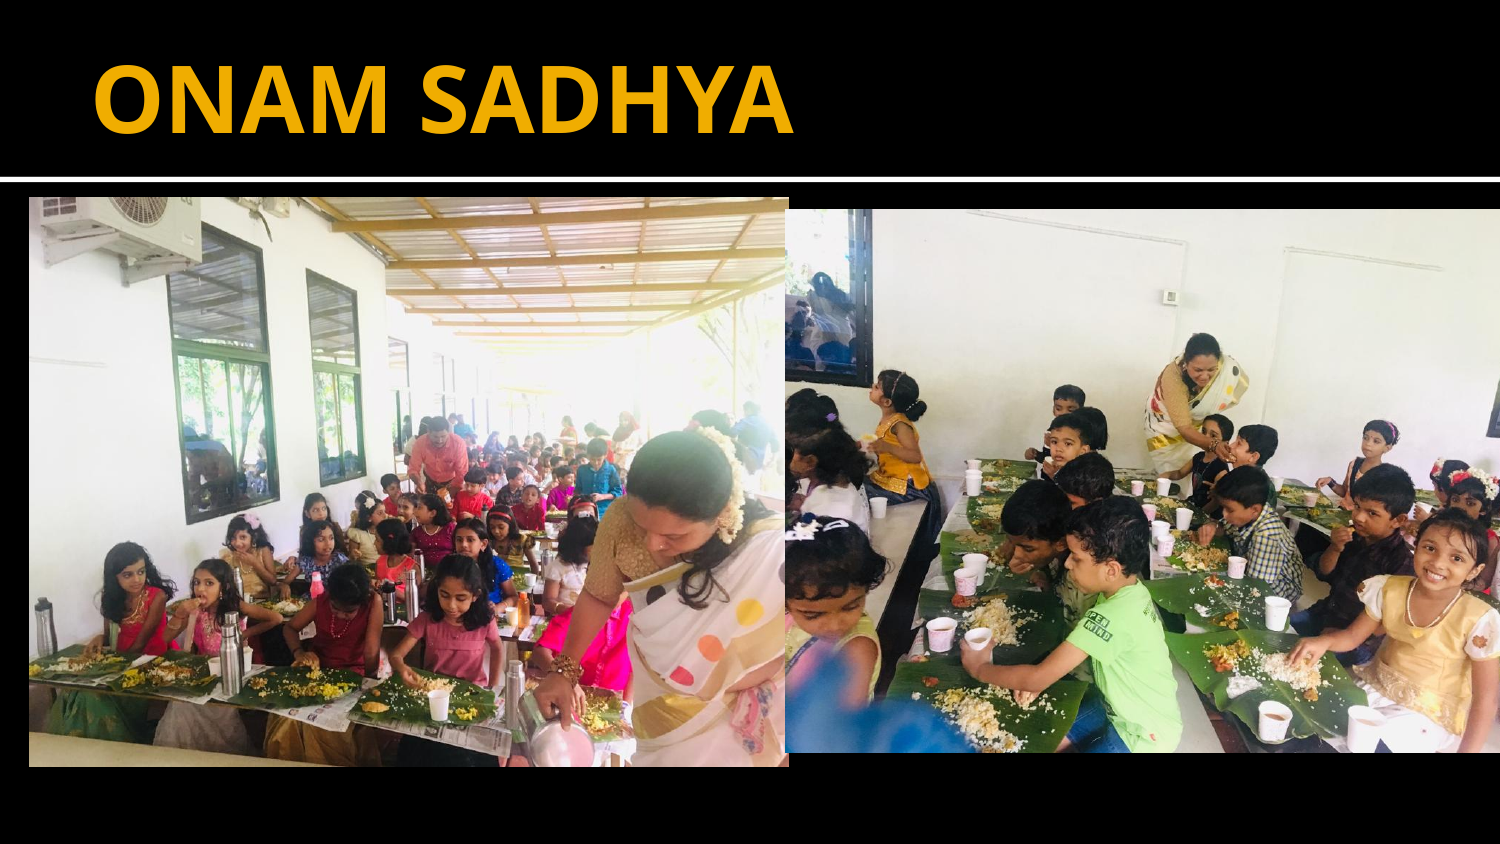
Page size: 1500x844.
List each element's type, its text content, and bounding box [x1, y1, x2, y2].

picture [785, 209, 1500, 753]
title ONAM SADHYA [75, 19, 1425, 174]
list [29, 197, 789, 767]
